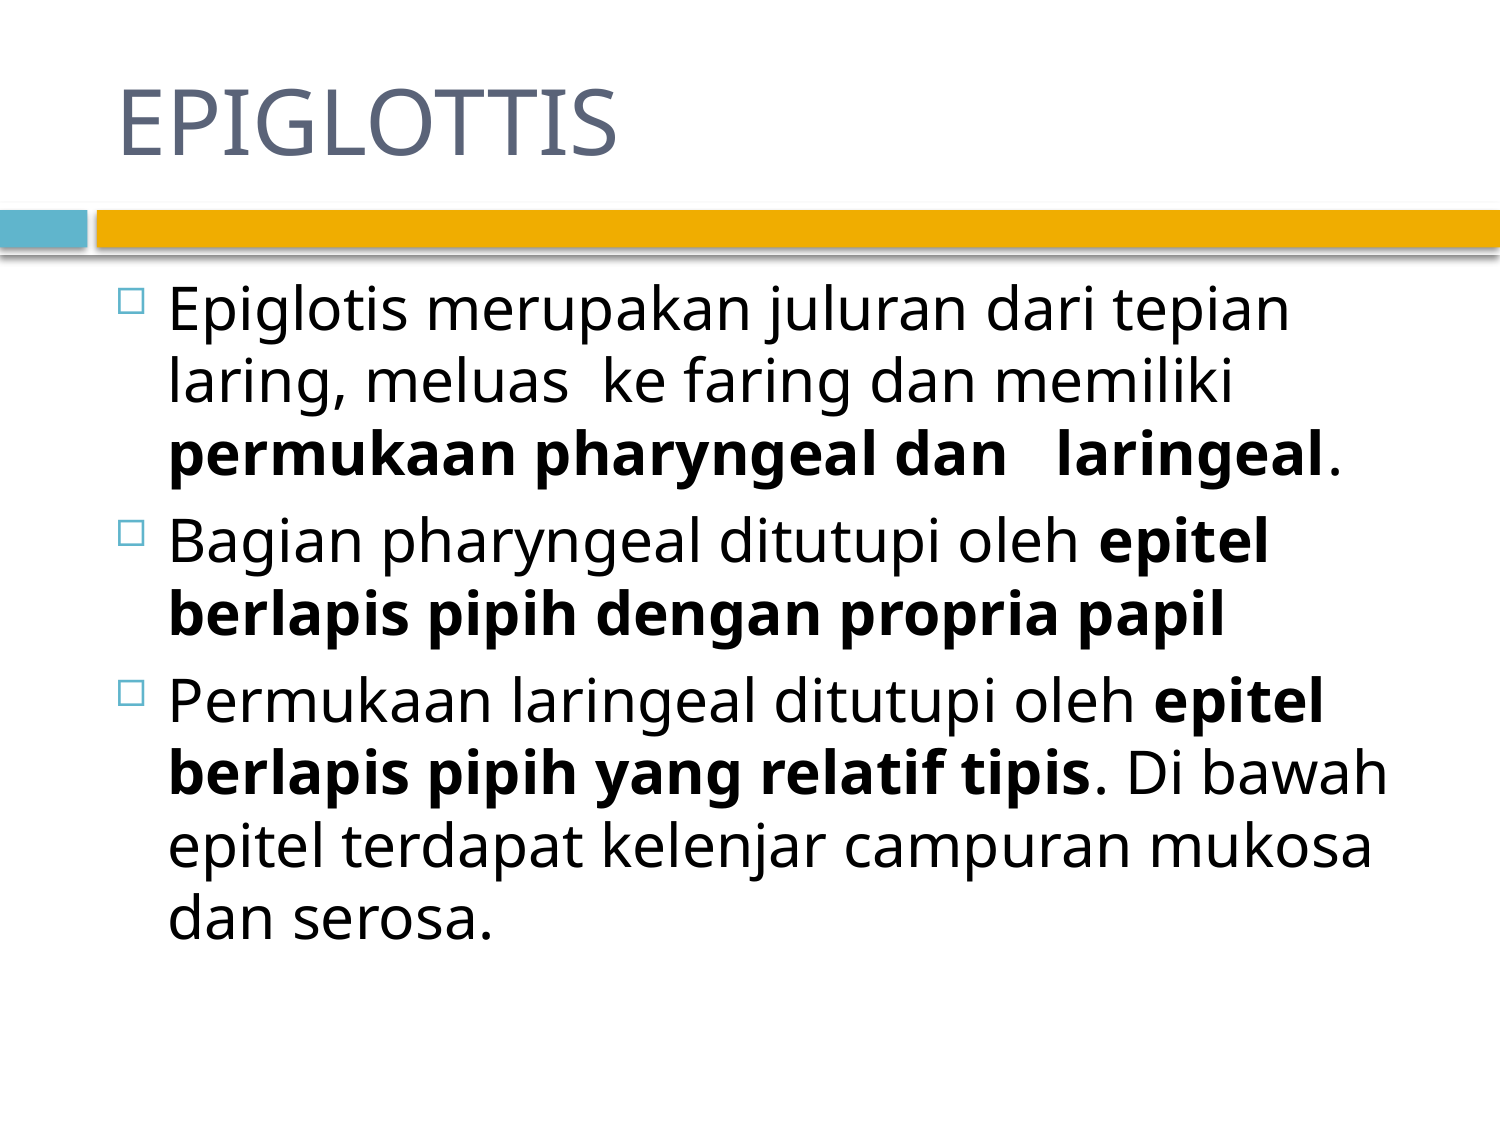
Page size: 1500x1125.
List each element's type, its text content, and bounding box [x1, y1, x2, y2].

list Epiglotis merupakan juluran dari tepian laring, meluas ke faring dan memiliki permukaan pharyngeal dan laringeal. Bagian pharyngeal ditutupi oleh epitel berlapis pipih dengan propria papil Permukaan laringeal ditutupi oleh epitel berlapis pipih yang relatif tipis. Di bawah epitel terdapat kelenjar campuran mukosa dan serosa. [100, 262, 1438, 1000]
title EPIGLOTTIS [100, 37, 1438, 200]
